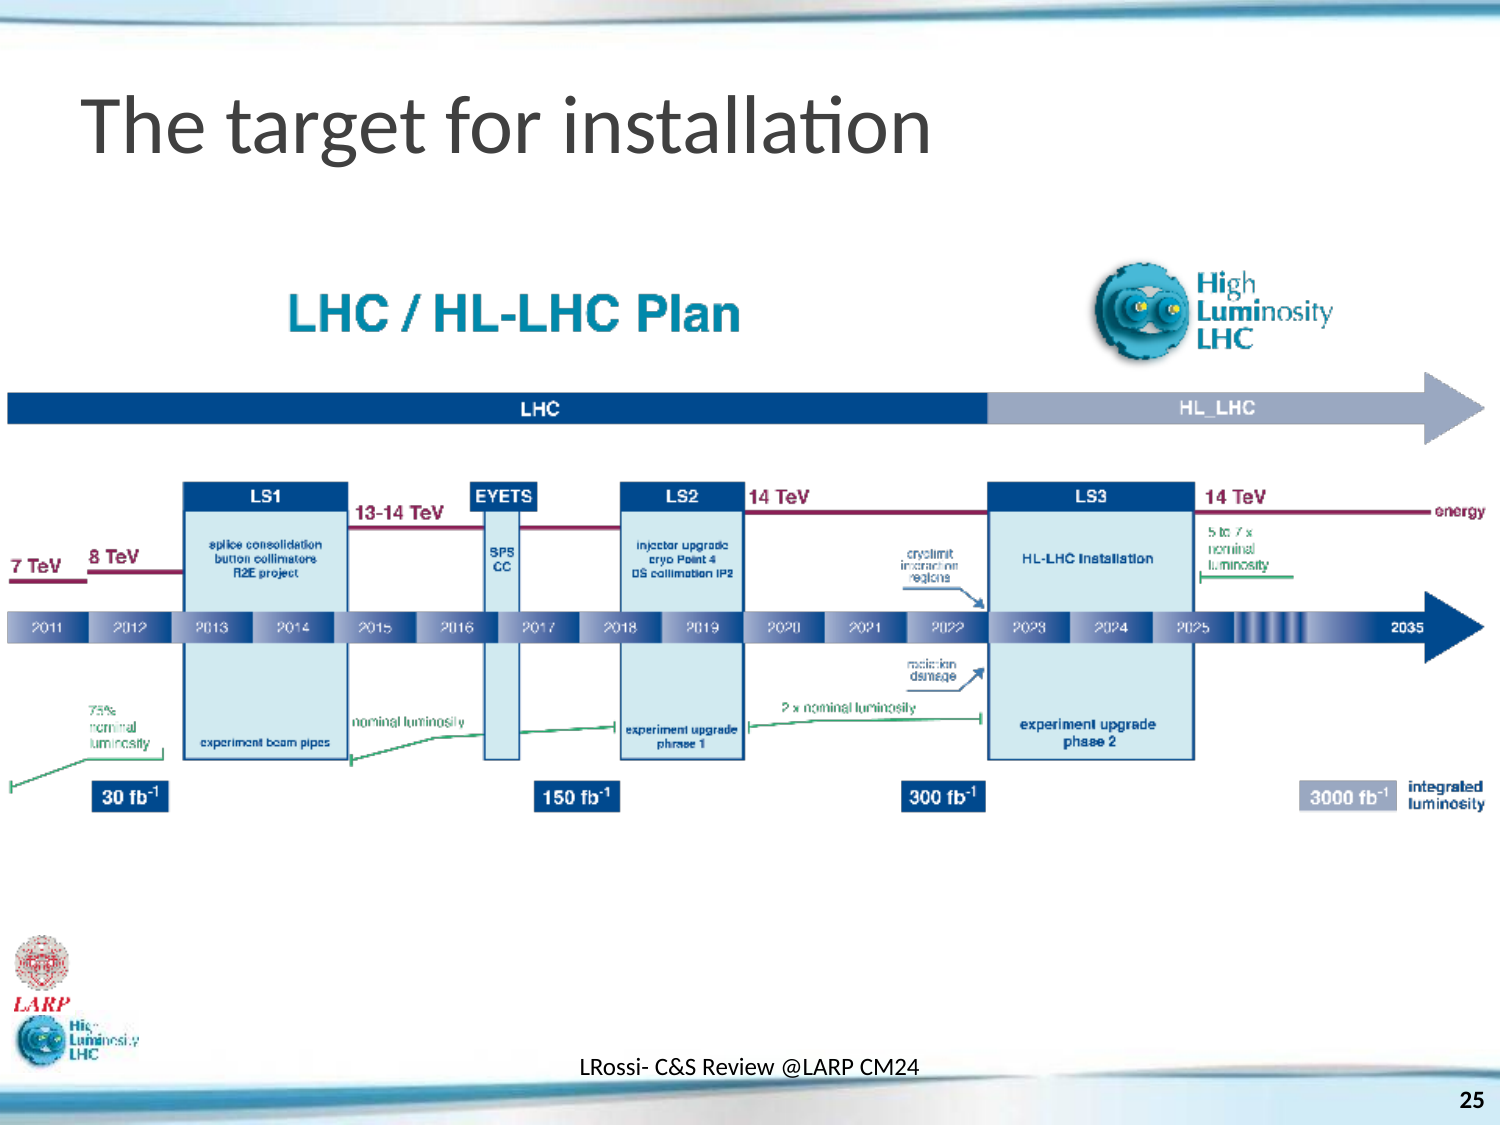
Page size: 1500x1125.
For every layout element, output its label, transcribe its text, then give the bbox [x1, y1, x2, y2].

title The target for installation [75, 45, 1425, 196]
slide_number 25 [1425, 1072, 1500, 1125]
picture [0, 0, 1500, 1125]
footer LRossi- C&S Review @LARP CM24 [512, 1035, 988, 1096]
